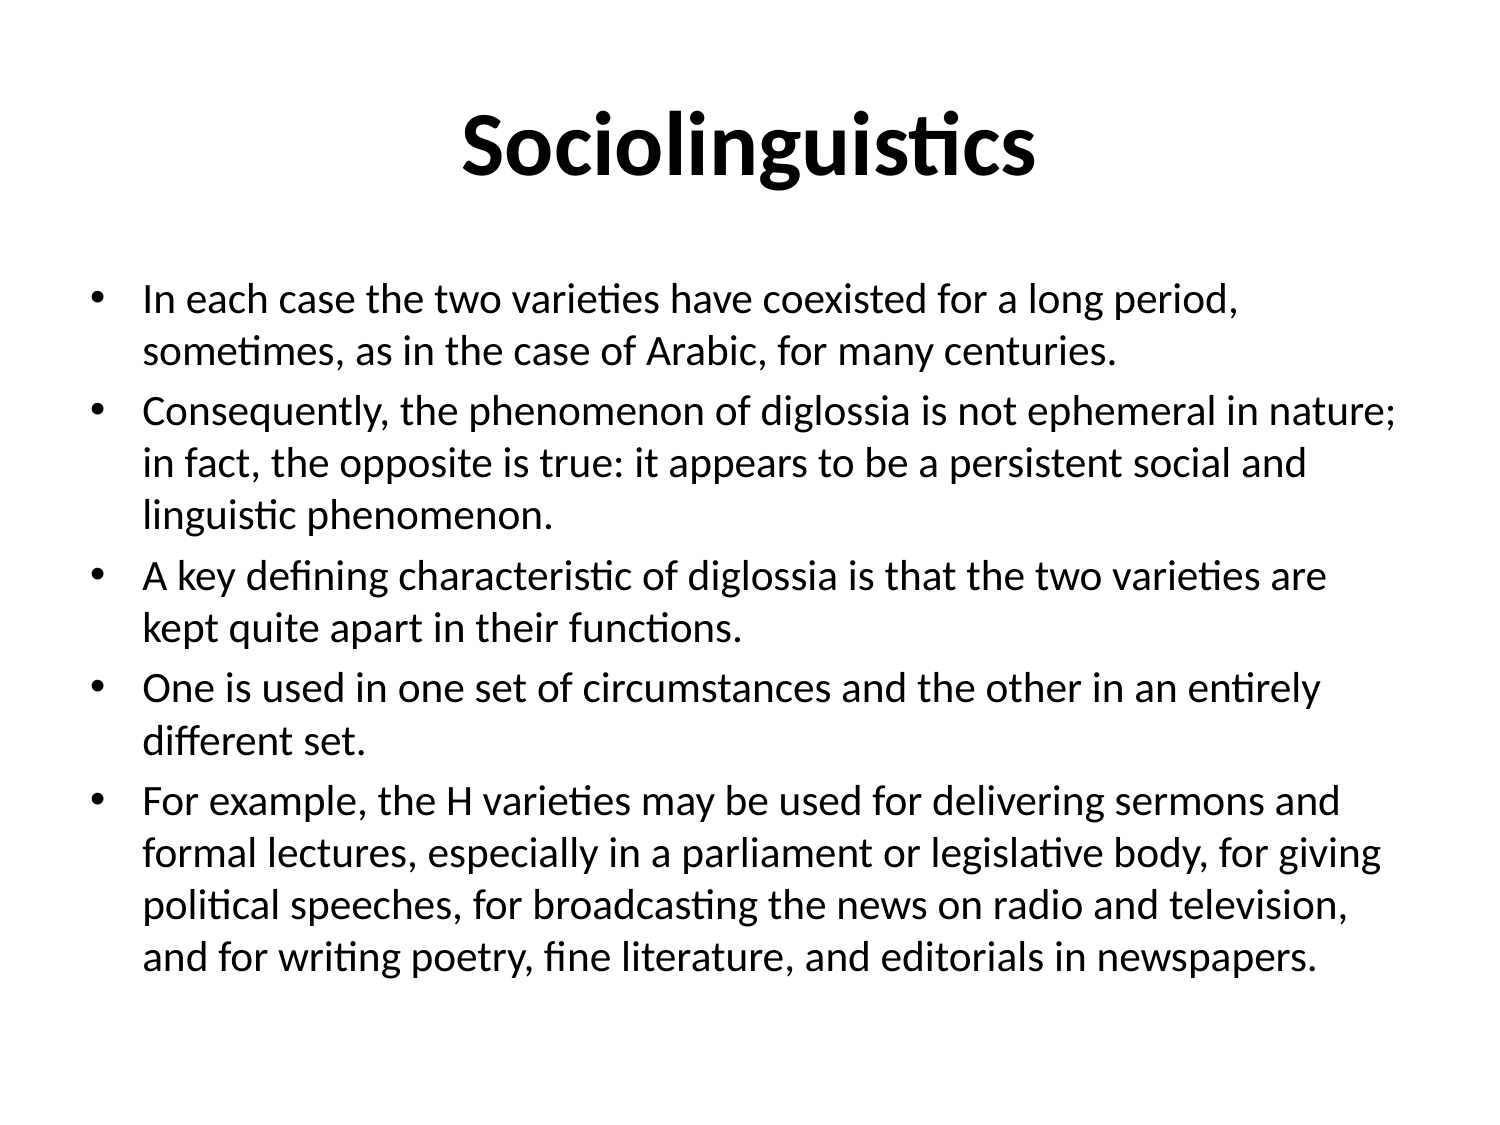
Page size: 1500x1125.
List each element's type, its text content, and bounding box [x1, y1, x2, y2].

title Sociolinguistics [75, 45, 1425, 233]
list In each case the two varieties have coexisted for a long period, sometimes, as in the case of Arabic, for many centuries. Consequently, the phenomenon of diglossia is not ephemeral in nature; in fact, the opposite is true: it appears to be a persistent social and linguistic phenomenon. A key defining characteristic of diglossia is that the two varieties are kept quite apart in their functions. One is used in one set of circumstances and the other in an entirely different set. For example, the H varieties may be used for delivering sermons and formal lectures, especially in a parliament or legislative body, for giving political speeches, for broadcasting the news on radio and television, and for writing poetry, fine literature, and editorials in newspapers. [75, 262, 1425, 1005]
